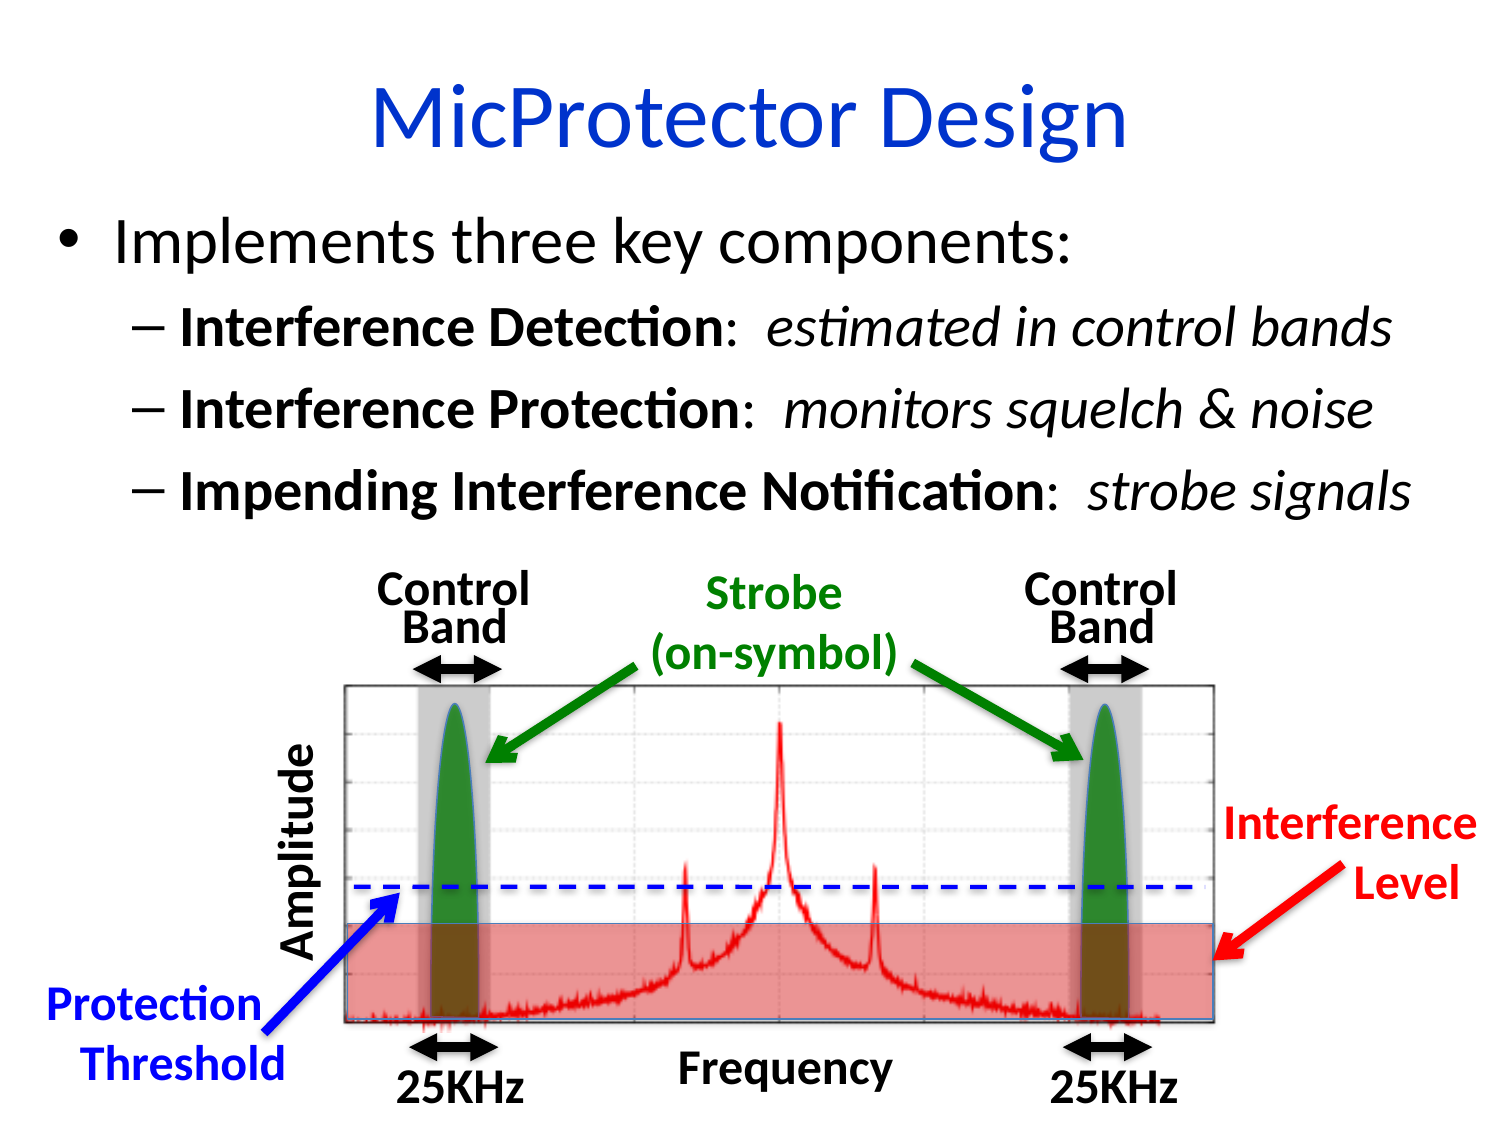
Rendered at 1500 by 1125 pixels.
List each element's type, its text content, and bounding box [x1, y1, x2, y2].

text_box Amplitude [255, 727, 325, 963]
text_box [361, 547, 547, 670]
text_box Strobe (on-symbol) [634, 551, 914, 671]
text_box Interference Level [1224, 782, 1494, 918]
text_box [261, 894, 403, 1031]
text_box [484, 665, 637, 763]
title MicProtector Design [75, 16, 1425, 189]
text_box 25KHz [1034, 1046, 1194, 1122]
picture [330, 672, 1220, 1033]
text_box Frequency [663, 1040, 909, 1103]
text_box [1008, 547, 1195, 670]
text_box 25KHz [380, 1046, 540, 1122]
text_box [912, 662, 1084, 761]
text_box Protection Threshold [31, 963, 302, 1099]
list Implements three key components: Interference Detection: estimated in control bands Interference Protection: monitors squelch & noise Impending Interference Notification: strobe signals [42, 189, 1465, 932]
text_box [1212, 863, 1344, 961]
